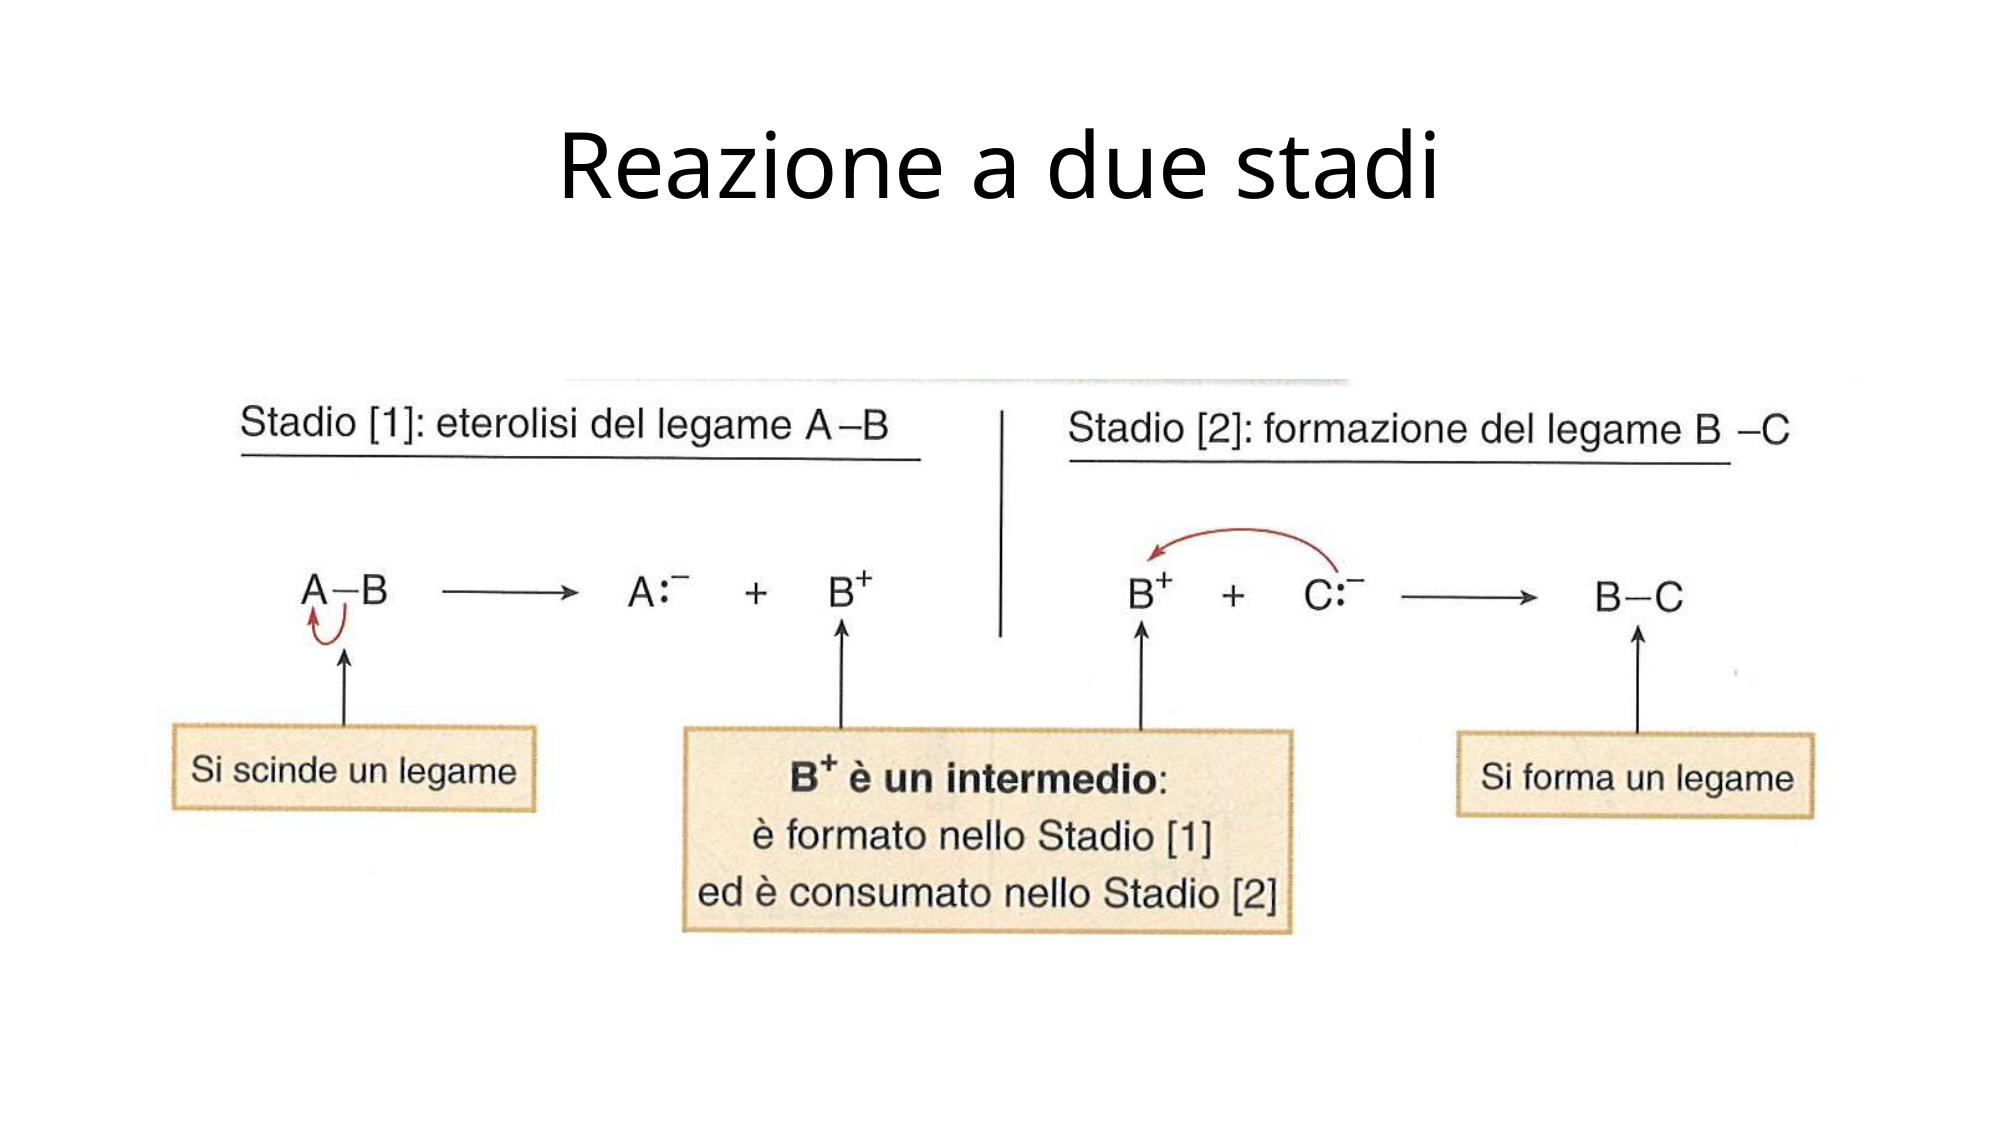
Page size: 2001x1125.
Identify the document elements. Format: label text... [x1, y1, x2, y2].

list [137, 379, 1863, 960]
title Reazione a due stadi [137, 59, 1863, 278]
